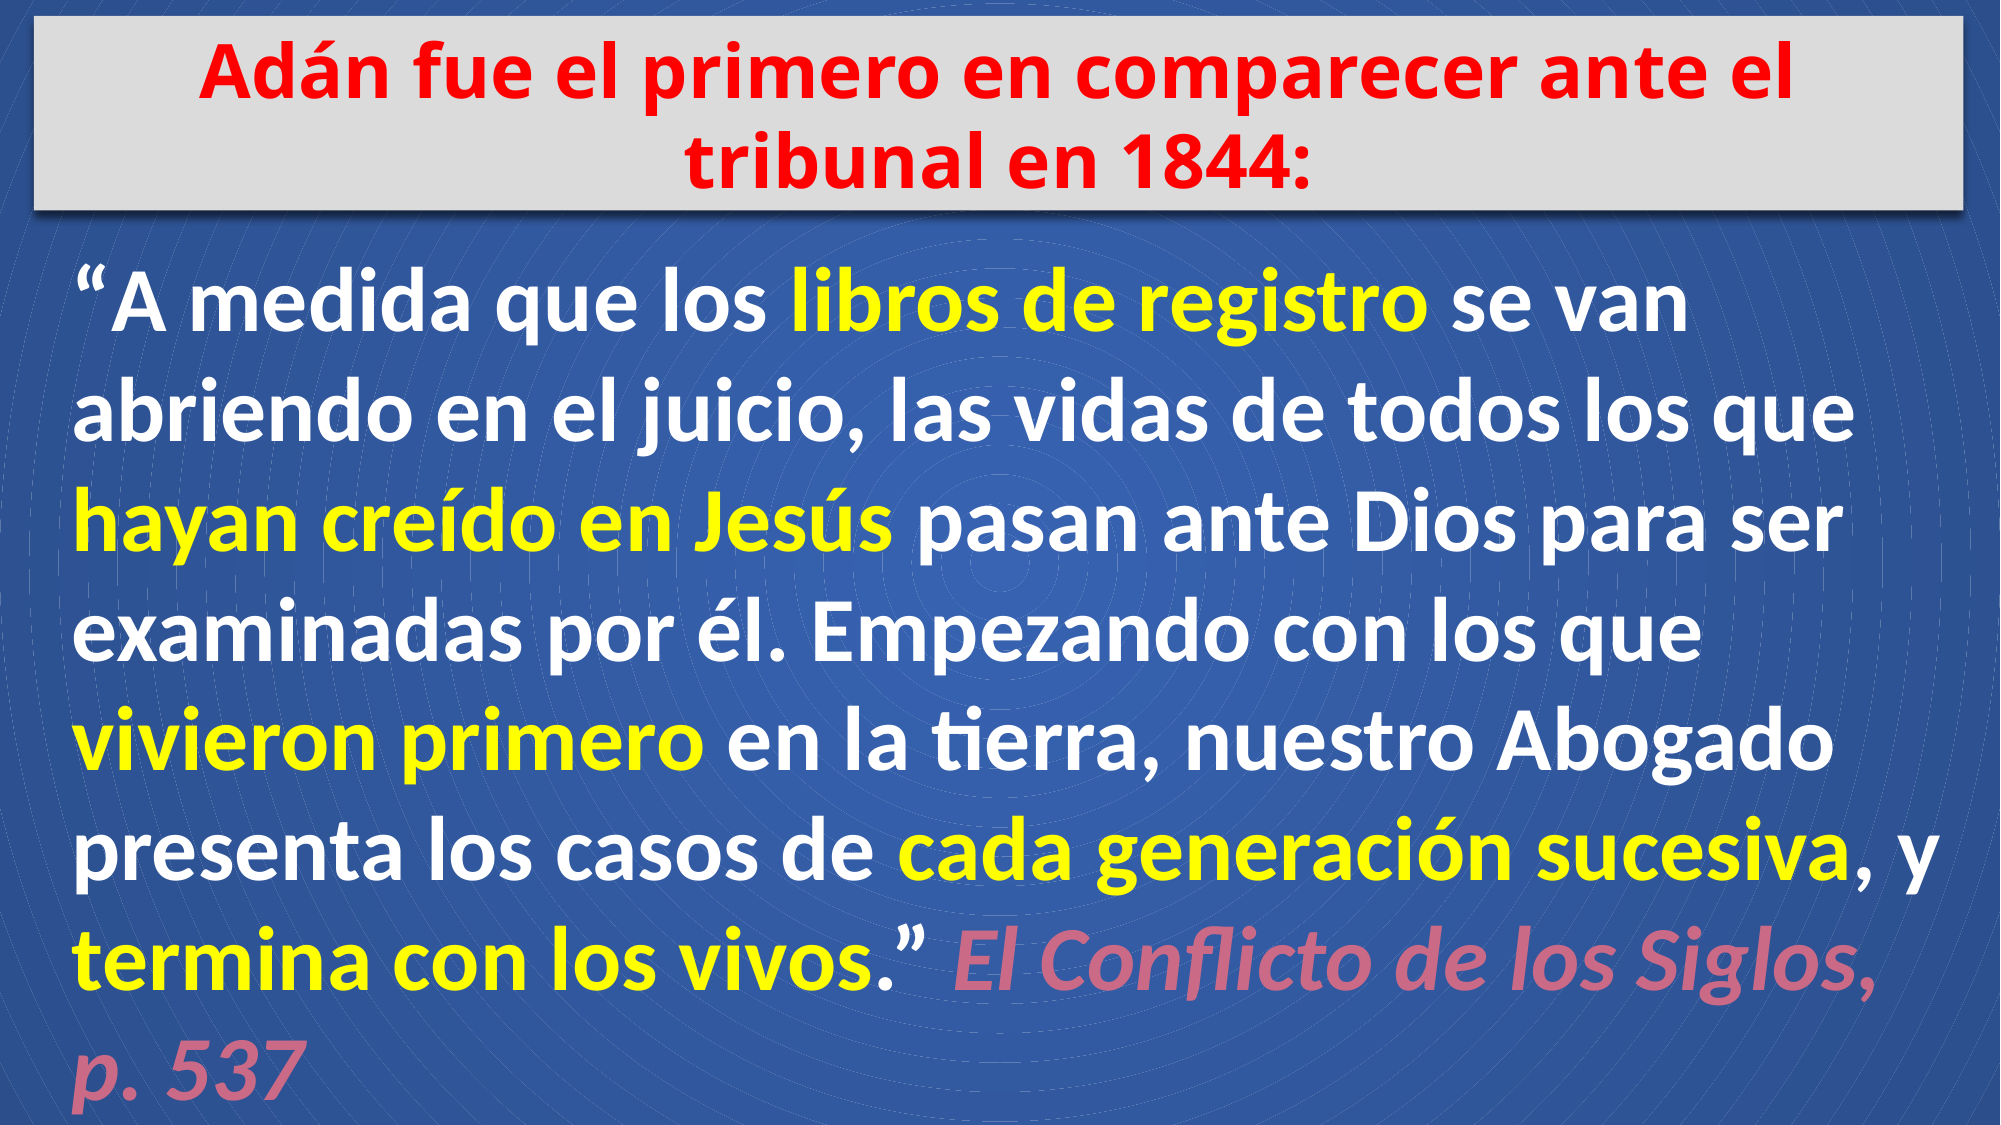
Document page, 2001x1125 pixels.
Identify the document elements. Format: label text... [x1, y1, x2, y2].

text_box “A medida que los libros de registro se van abriendo en el juicio, las vidas de todos los que hayan creído en Jesús pasan ante Dios para ser examinadas por él. Empezando con los que vivieron primero en la tierra, nuestro Abogado presenta los casos de cada generación sucesiva, y termina con los vivos.” El Conflicto de los Siglos, p. 537 [56, 232, 1964, 1125]
text_box Adán fue el primero en comparecer ante el tribunal en 1844: [33, 15, 1964, 211]
